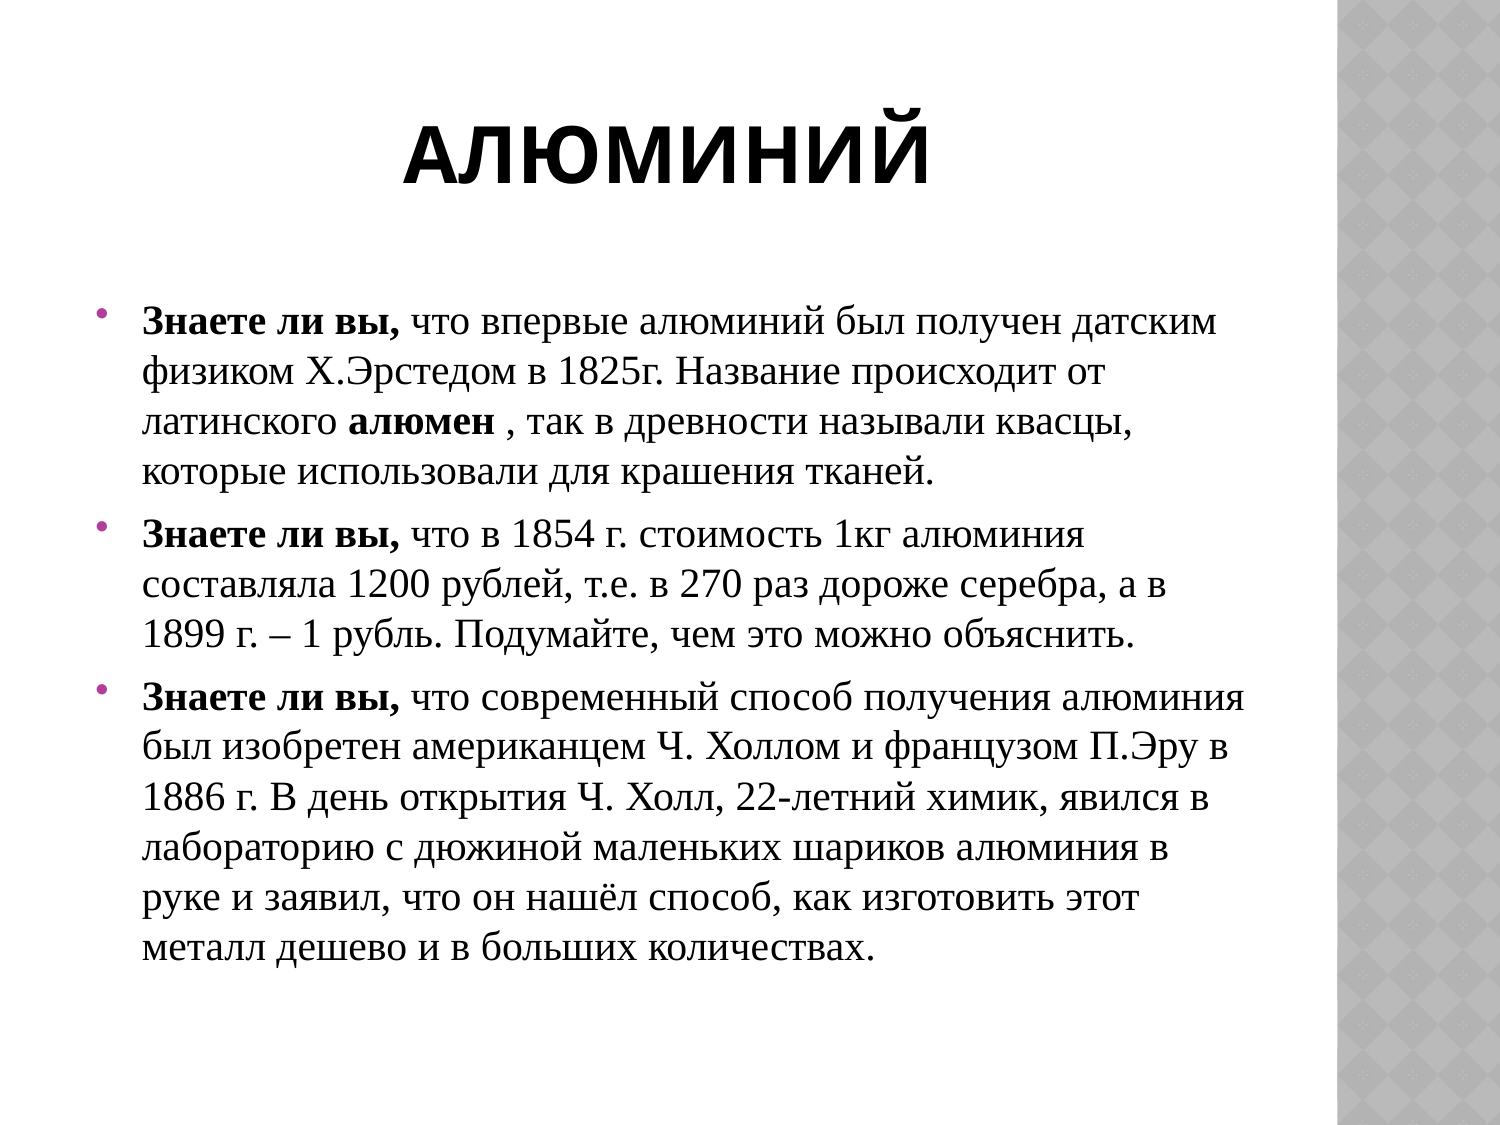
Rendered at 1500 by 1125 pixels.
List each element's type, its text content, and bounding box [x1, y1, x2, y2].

list Знаете ли вы, что впервые алюминий был получен датским физиком Х.Эрстедом в 1825г. Название происходит от латинского алюмен , так в древности называли квасцы, которые использовали для крашения тканей. Знаете ли вы, что в 1854 г. стоимость 1кг алюминия составляла 1200 рублей, т.е. в 270 раз дороже серебра, а в 1899 г. – 1 рубль. Подумайте, чем это можно объяснить. Знаете ли вы, что современный способ получения алюминия был изобретен американцем Ч. Холлом и французом П.Эру в 1886 г. В день открытия Ч. Холл, 22-летний химик, явился в лабораторию с дюжиной маленьких шариков алюминия в руке и заявил, что он нашёл способ, как изготовить этот металл дешево и в больших количествах. [82, 222, 1270, 1018]
title Алюминий [75, 52, 1263, 200]
